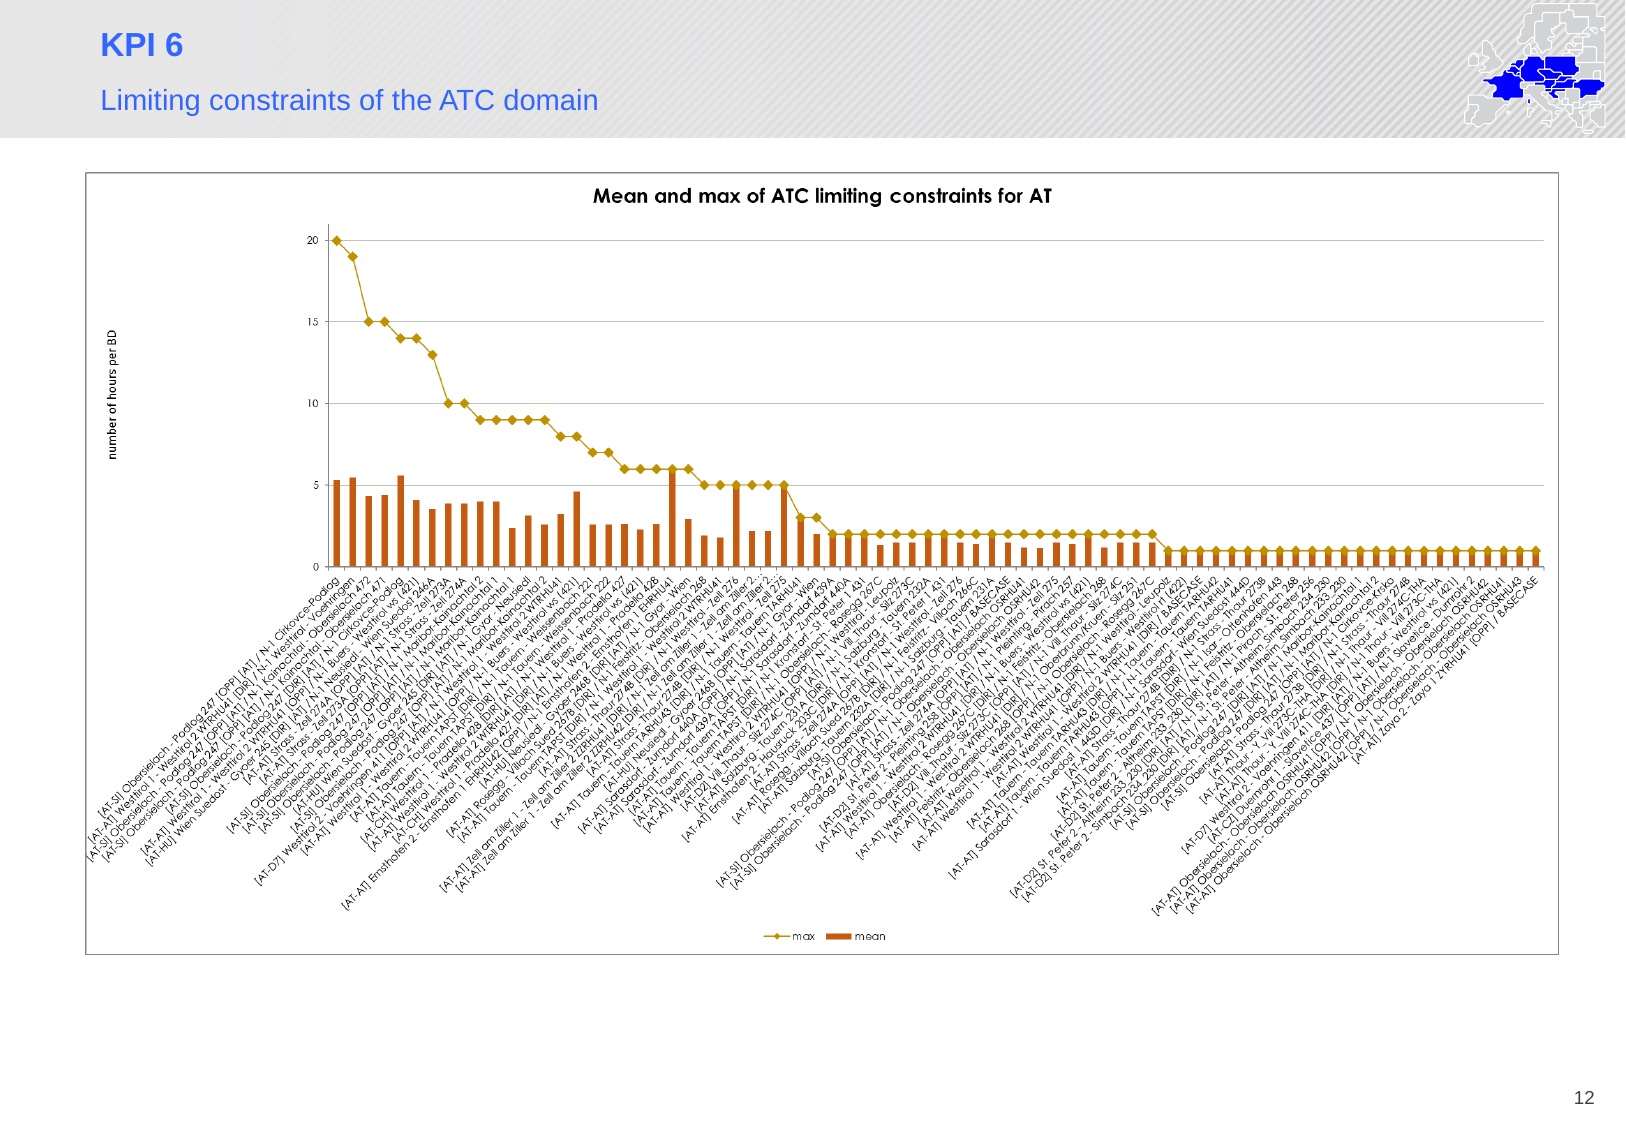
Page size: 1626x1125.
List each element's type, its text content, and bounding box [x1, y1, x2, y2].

picture [0, 0, 1625, 138]
list Limiting constraints of the ATC domain​ [88, 75, 1506, 136]
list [85, 172, 1559, 955]
slide_number 12 [1500, 1074, 1610, 1120]
title KPI 6 [88, 17, 1245, 73]
